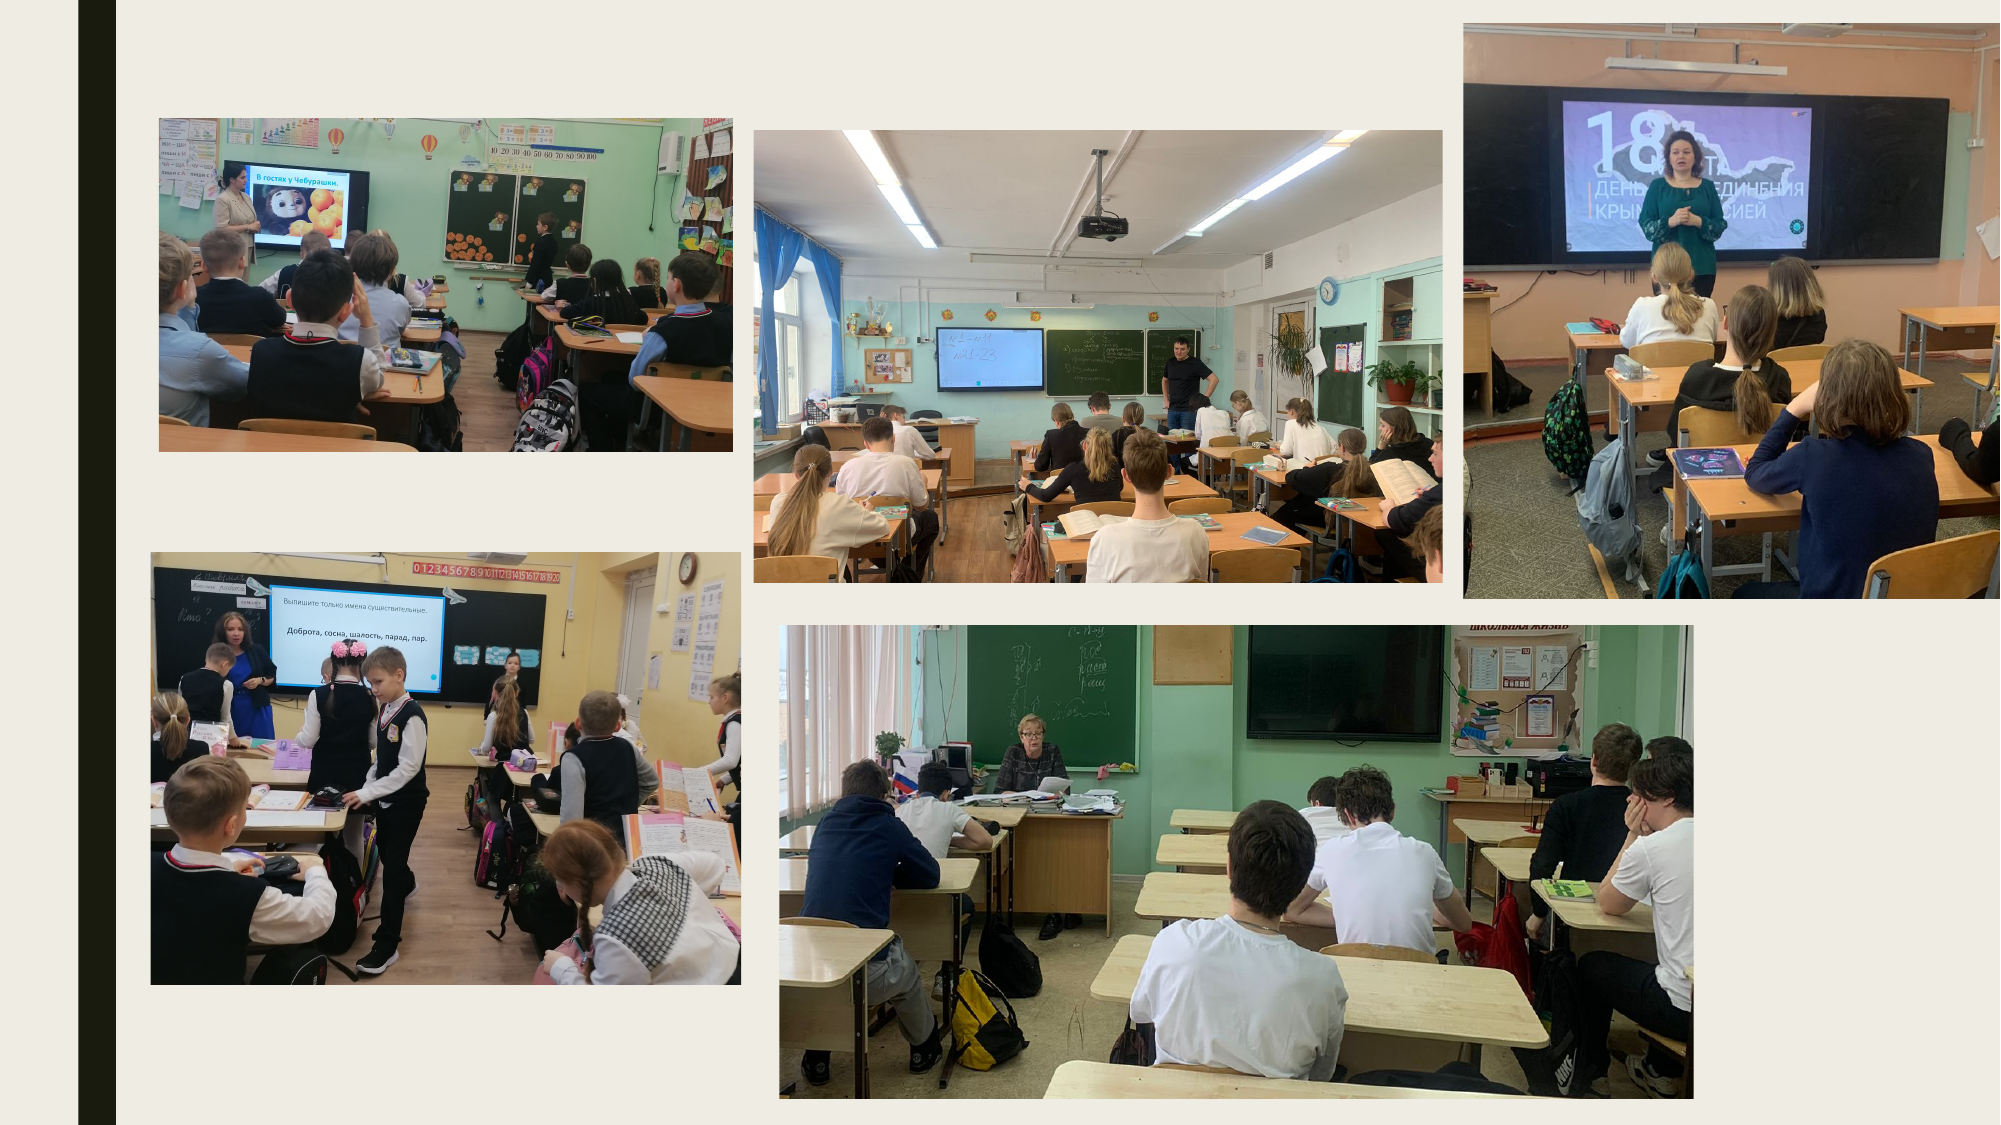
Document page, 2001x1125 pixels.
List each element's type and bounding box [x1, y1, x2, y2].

picture [779, 625, 1694, 1099]
picture [150, 552, 742, 985]
picture [753, 130, 1443, 583]
list [158, 118, 733, 452]
picture [1463, 23, 2000, 599]
